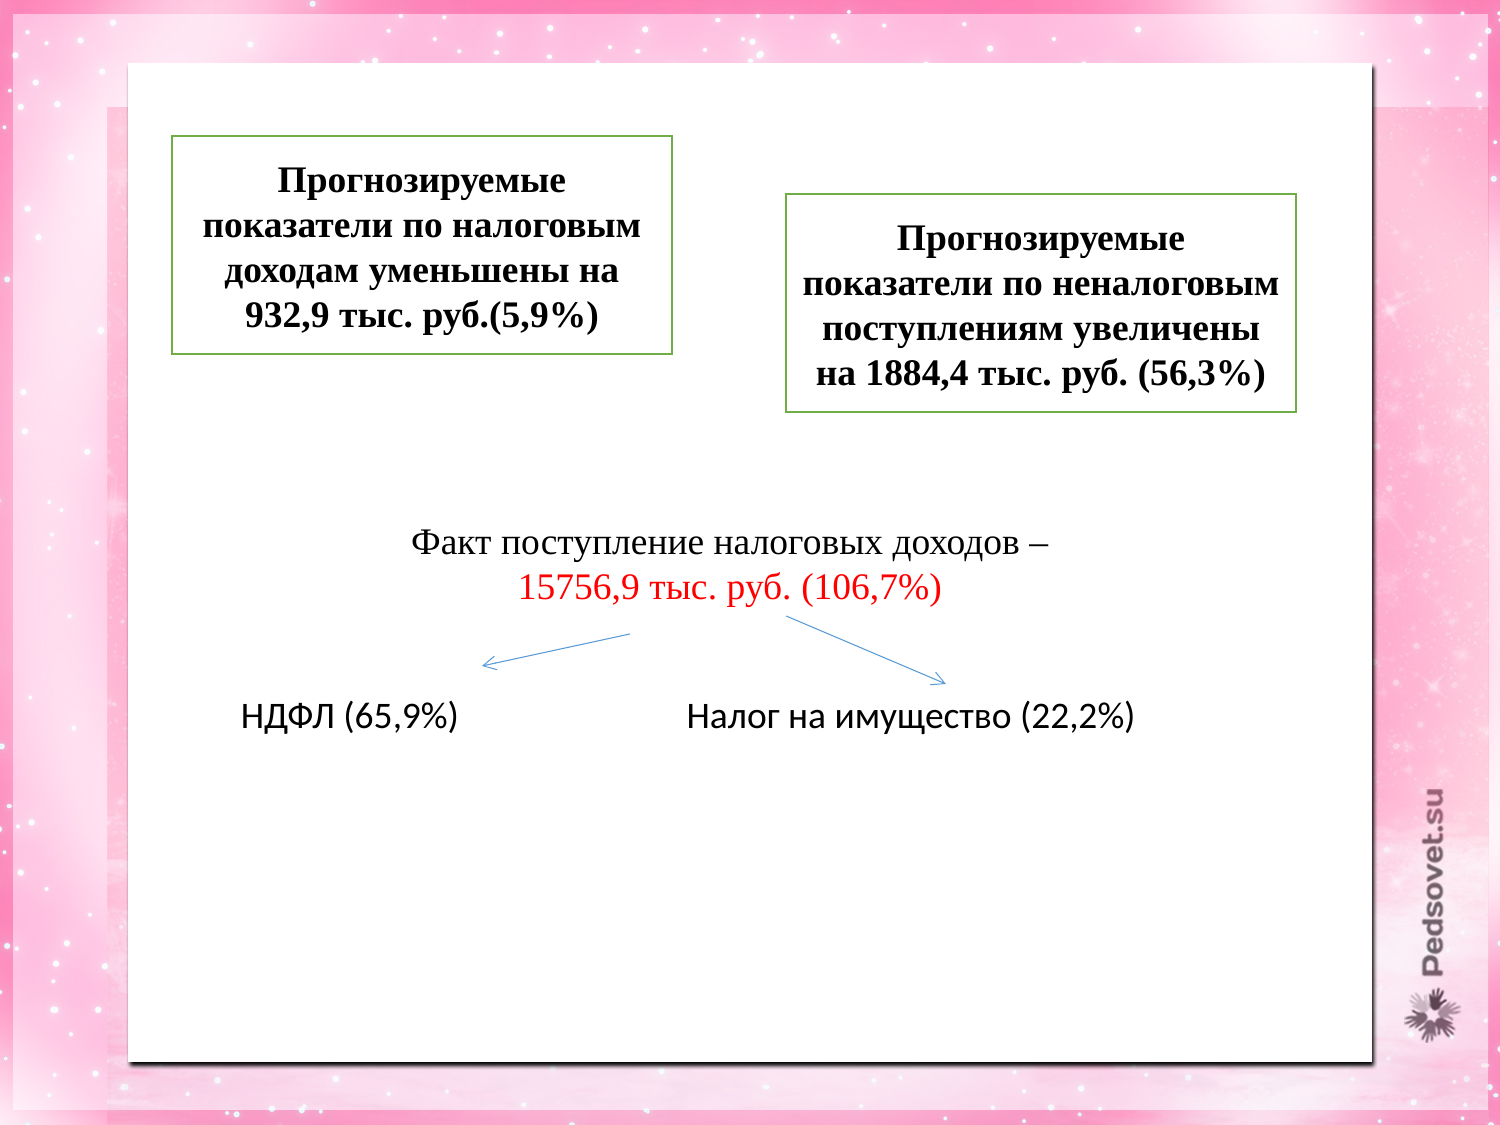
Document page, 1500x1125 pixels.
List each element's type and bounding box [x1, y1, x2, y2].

text_box [786, 615, 946, 684]
picture [0, 0, 1500, 1125]
text_box [481, 633, 630, 666]
